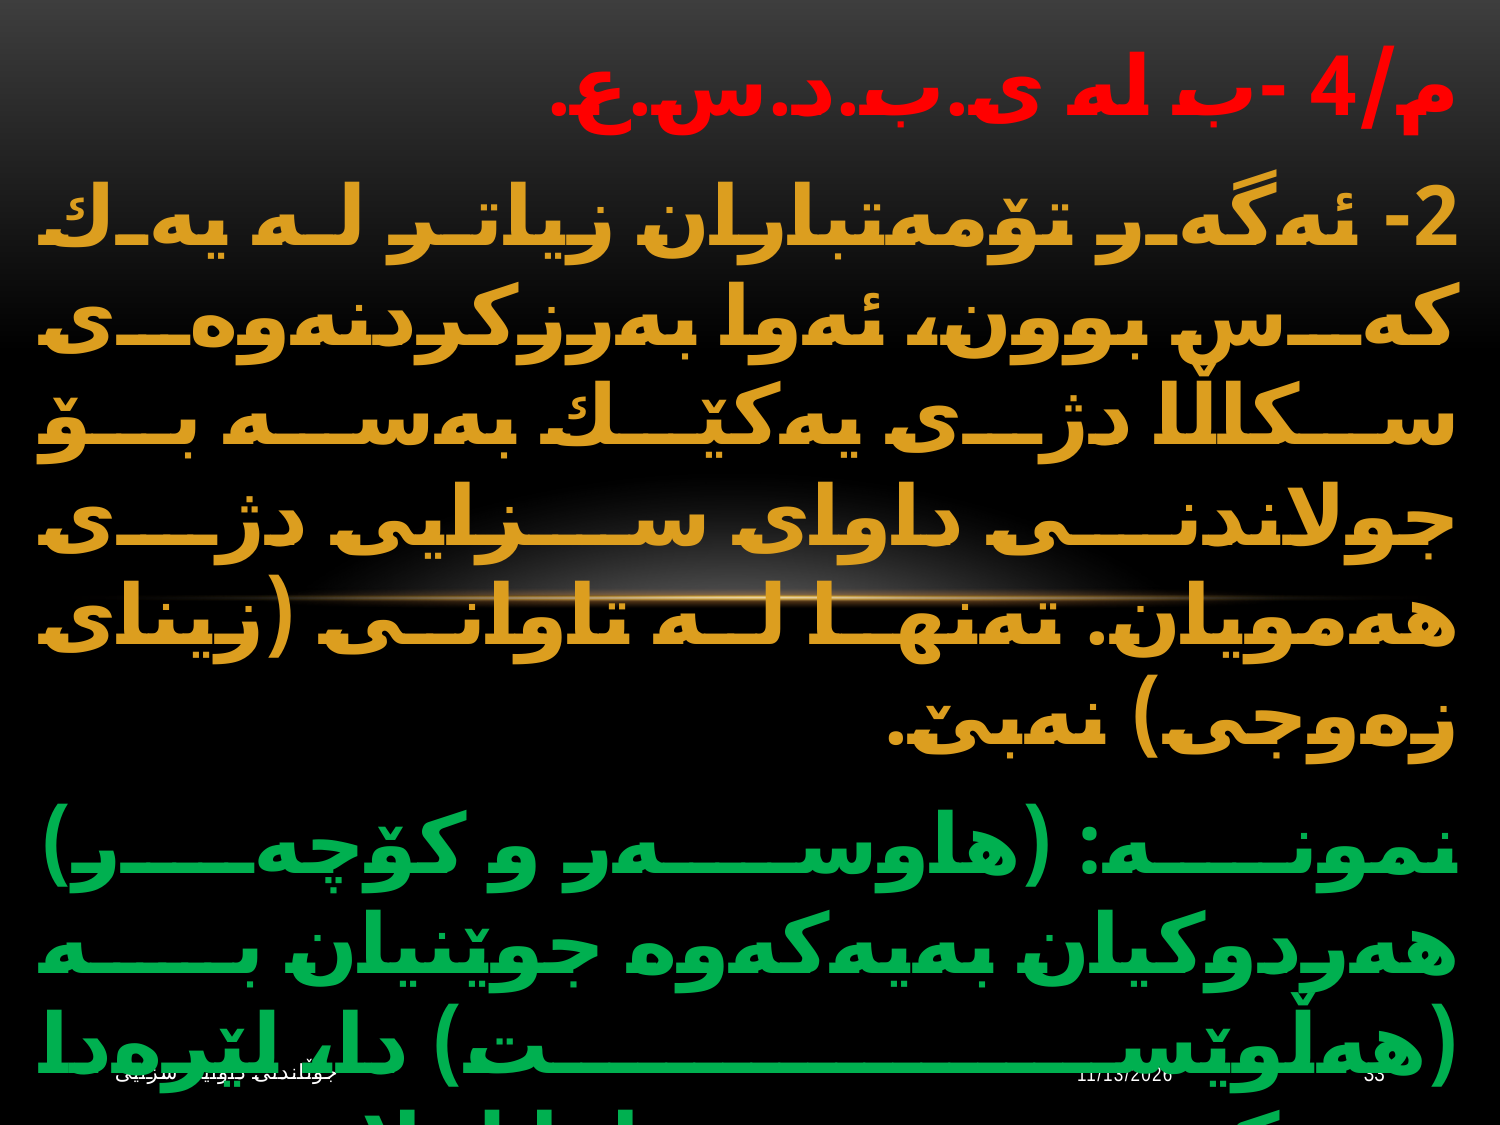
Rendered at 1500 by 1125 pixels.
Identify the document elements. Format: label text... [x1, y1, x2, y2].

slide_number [937, 1042, 1188, 1103]
picture [0, 0, 1500, 750]
subtitle م/4 -ب لە ی.ب.د.س.ع. 2- ئەگەر تۆمەتباران زیاتر لە یەك كەس بوون، ئەوا بەرزكردنەوەی سكاڵا دژی یەكێك بەسە بۆ جولاندنی داوای سزایی دژی هەمویان. تەنها لە تاوانی (زینای زەوجی) نەبێ. نمونە: (هاوسەر و كۆچەر) هەردوكیان بەیەكەوە جوێنیان بە (هەڵوێست) دا، لێرەدا بەرزكردنەوەی داوا لەلایەن (هەڵوێست) دژی هەریەك لە (هاوسەر) یان (كۆچەر) بەسسە بۆ جولاندنی داوای جەزائی لە دژ هەردوكیان. [24, 24, 1475, 1100]
footer جوڵاندنى داوایی سزایی [99, 1042, 575, 1103]
slide_number 33 [1237, 1042, 1400, 1103]
